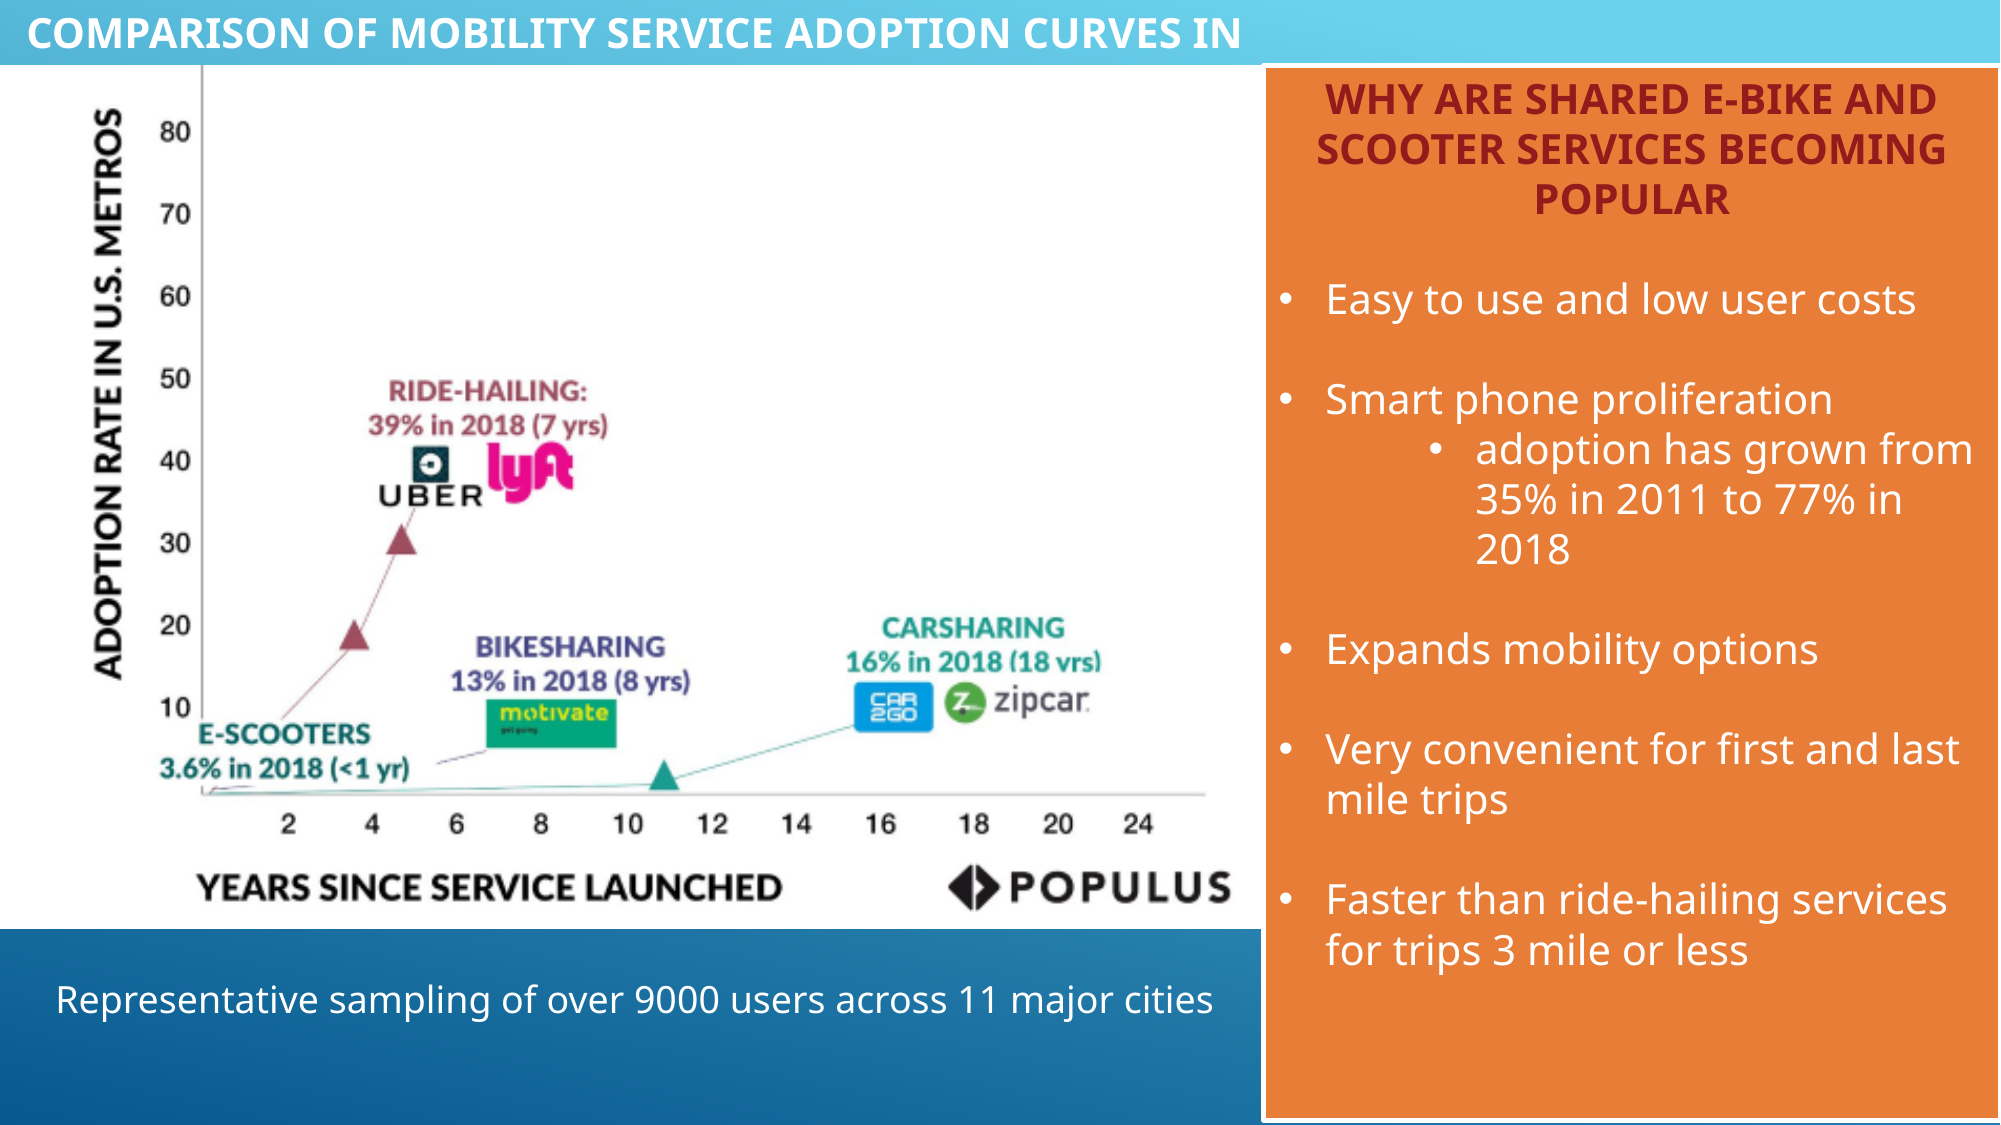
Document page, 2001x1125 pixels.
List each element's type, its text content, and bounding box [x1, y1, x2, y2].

picture [0, 65, 1264, 929]
text_box Representative sampling of over 9000 users across 11 major cities [40, 969, 1525, 1029]
text_box COMPARISON OF MOBILITY SERVICE ADOPTION CURVES IN US [11, 0, 1304, 65]
text_box WHY ARE SHARED E-BIKE AND SCOOTER SERVICES BECOMING POPULAR Easy to use and low user costs Smart phone proliferation adoption has grown from 35% in 2011 to 77% in 2018 Expands mobility options Very convenient for first and last mile trips Faster than ride-hailing services for trips 3 mile or less [1261, 63, 2000, 1123]
